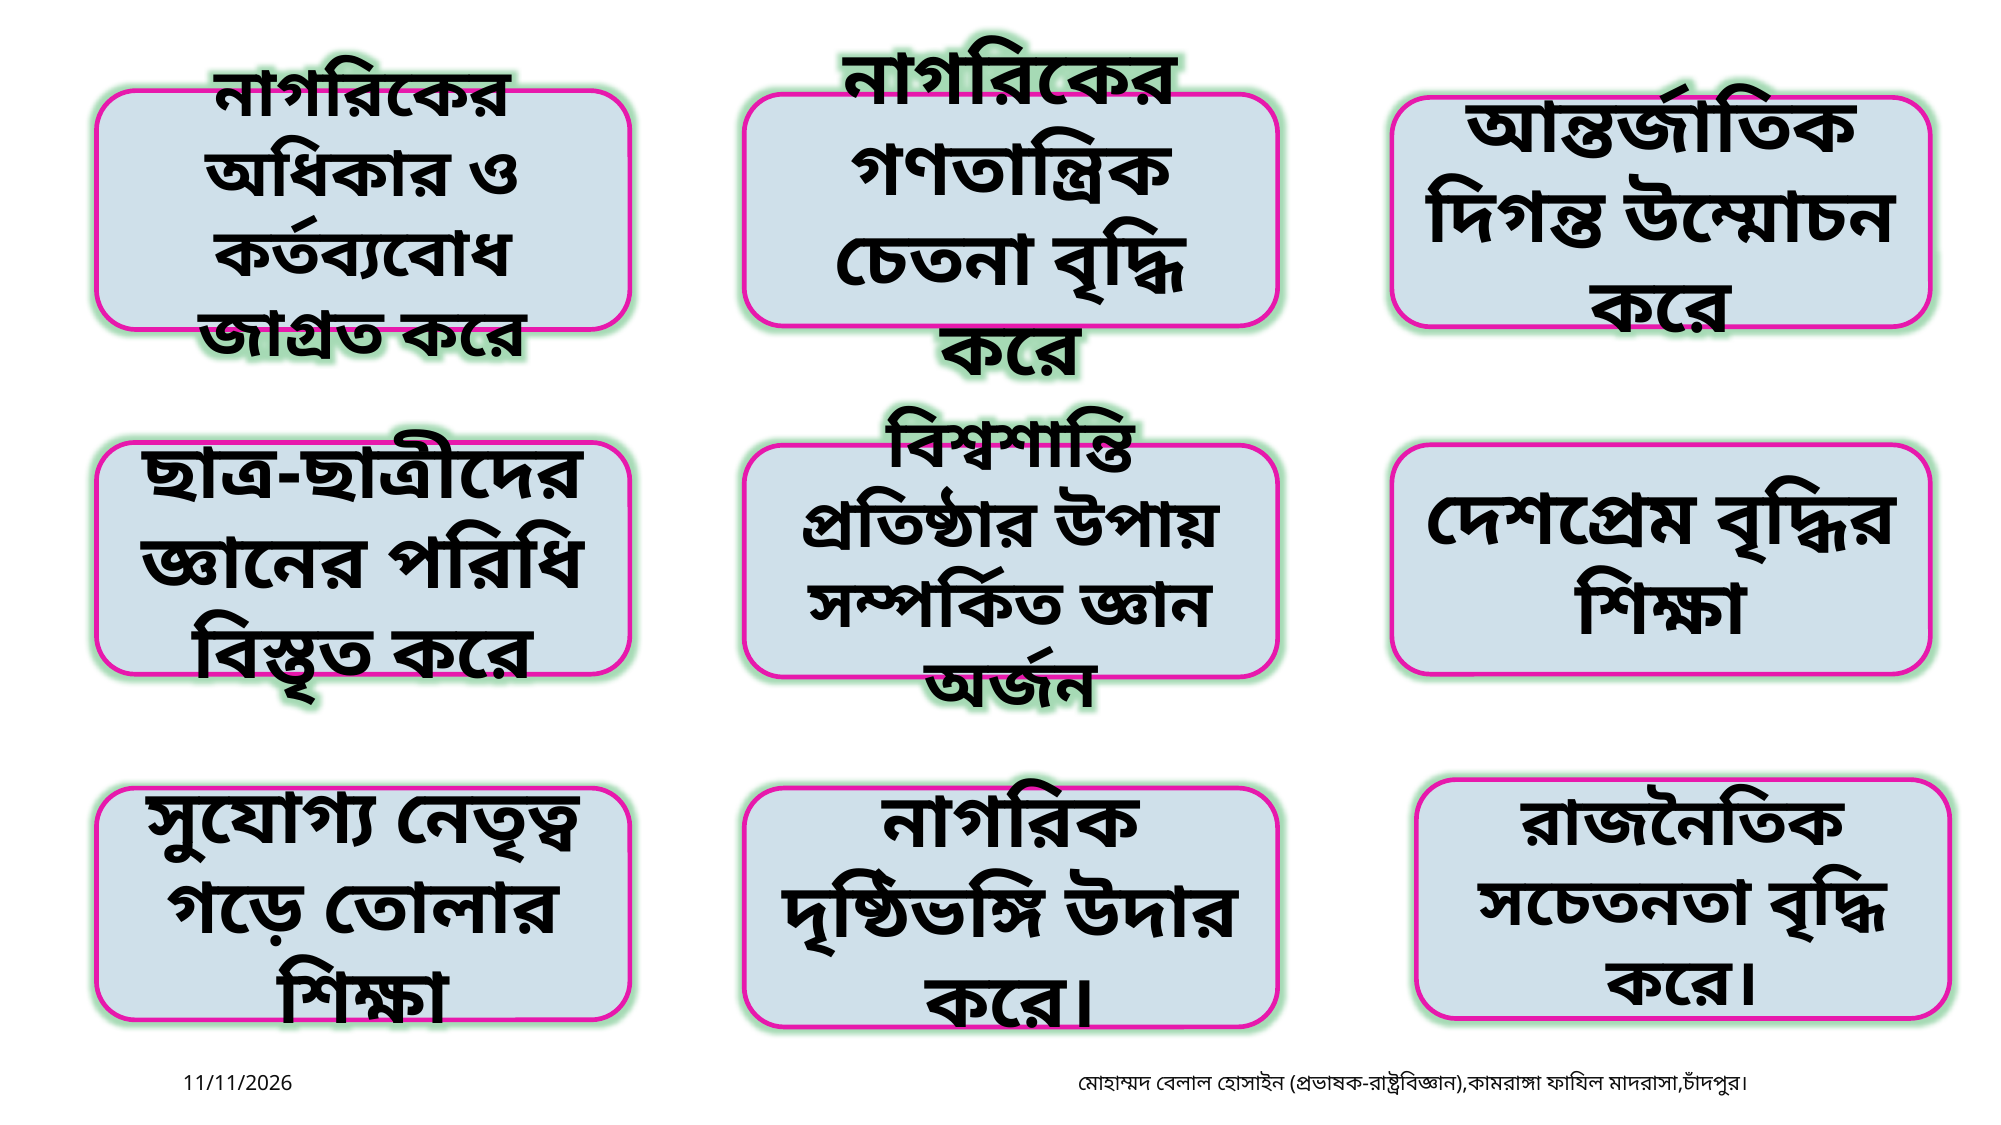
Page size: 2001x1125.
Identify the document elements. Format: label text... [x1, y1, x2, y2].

text_box রাজনৈতিক সচেতনতা বৃদ্ধি করে। [1415, 778, 1952, 1020]
text_box নাগরিক দৃষ্ঠিভঙ্গি উদার করে। [742, 786, 1279, 1029]
text_box দেশপ্রেম বৃদ্ধির শিক্ষা [1390, 443, 1932, 676]
text_box সুযোগ্য নেতৃত্ব গড়ে তোলার শিক্ষা [95, 786, 632, 1022]
text_box আন্তর্জাতিক দিগন্ত উম্মোচন করে [1390, 96, 1932, 329]
text_box বিশ্বশান্তি প্রতিষ্ঠার উপায় সম্পর্কিত জ্ঞান অর্জন [742, 443, 1279, 679]
text_box নাগরিকের অধিকার ও কর্তব্যবোধ জাগ্রত করে [95, 89, 632, 331]
text_box নাগরিকের গণতান্ত্রিক চেতনা বৃদ্ধি করে [742, 92, 1279, 328]
footer মোহাম্মদ বেলাল হোসাইন (প্রভাষক-রাষ্ট্রবিজ্ঞান),কামরাঙ্গা ফাযিল মাদরাসা,চাঁদপুর। [794, 1061, 1763, 1107]
text_box ছাত্র-ছাত্রীদের জ্ঞানের পরিধি বিস্তৃত করে [95, 441, 632, 676]
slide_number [168, 1061, 522, 1107]
